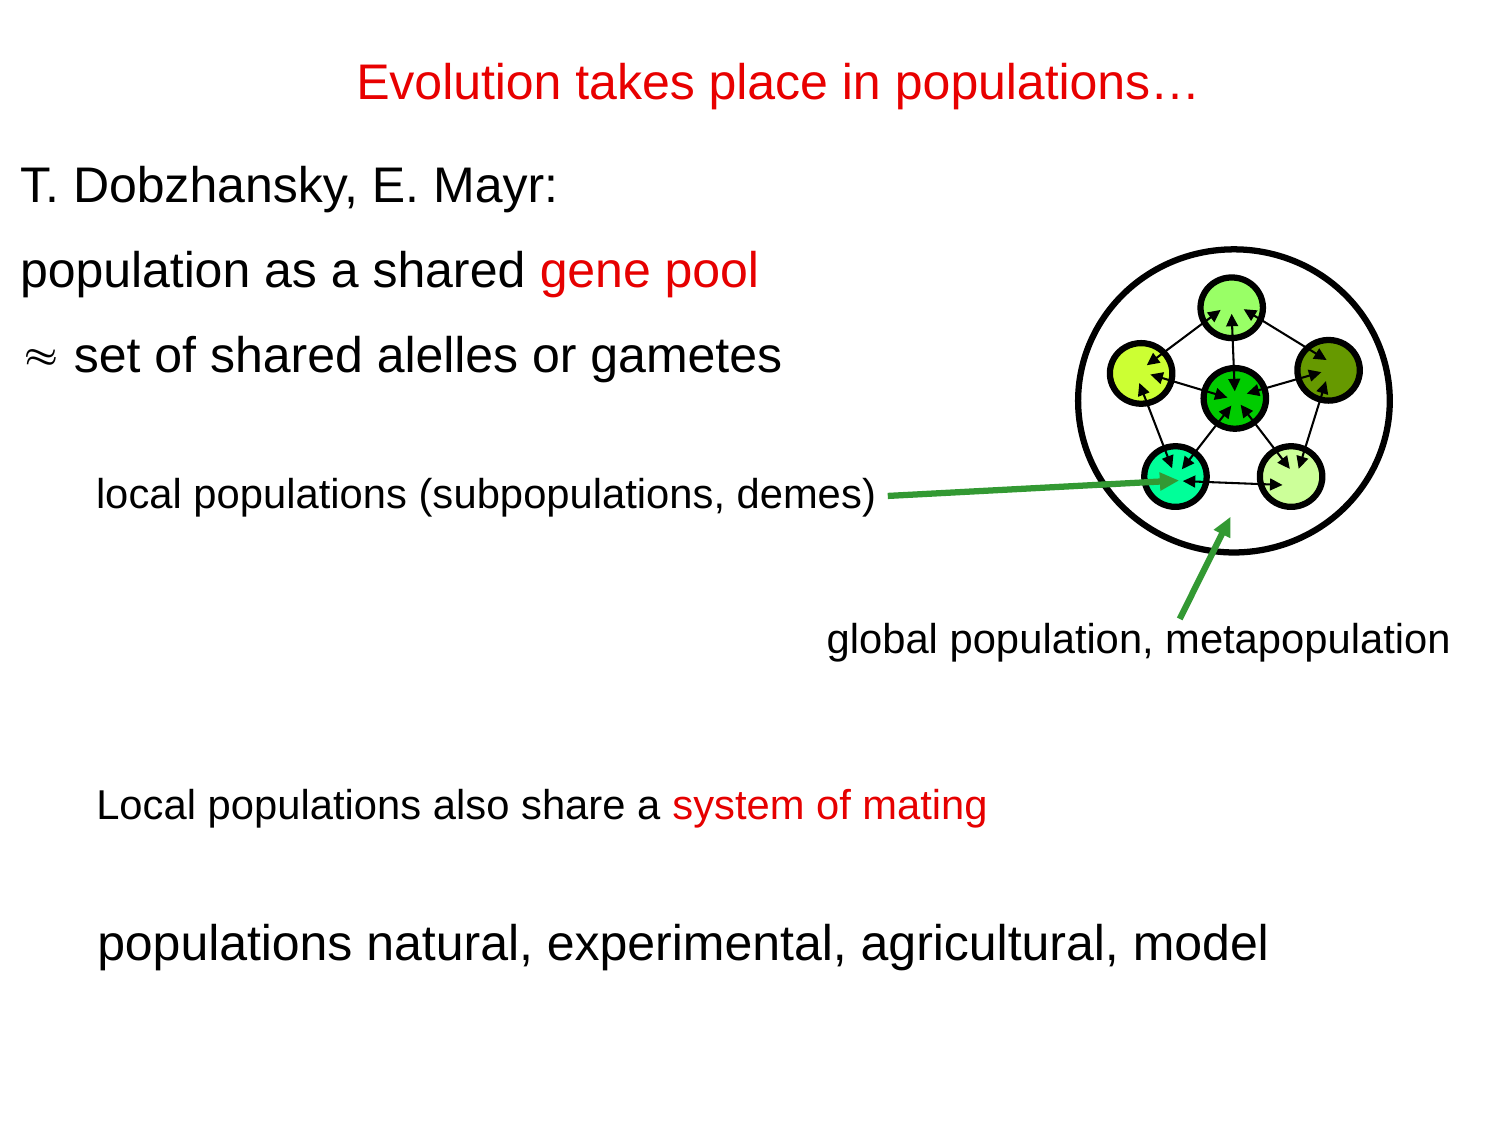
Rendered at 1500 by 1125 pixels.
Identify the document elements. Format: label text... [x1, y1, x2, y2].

text_box T. Dobzhansky, E. Mayr: population as a shared gene pool  set of shared alelles or gametes [5, 144, 948, 390]
text_box Local populations also share a system of mating [81, 770, 1003, 836]
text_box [78, 249, 1469, 670]
text_box Evolution takes place in populations… [341, 42, 1216, 117]
text_box populations natural, experimental, agricultural, model [82, 903, 1346, 978]
